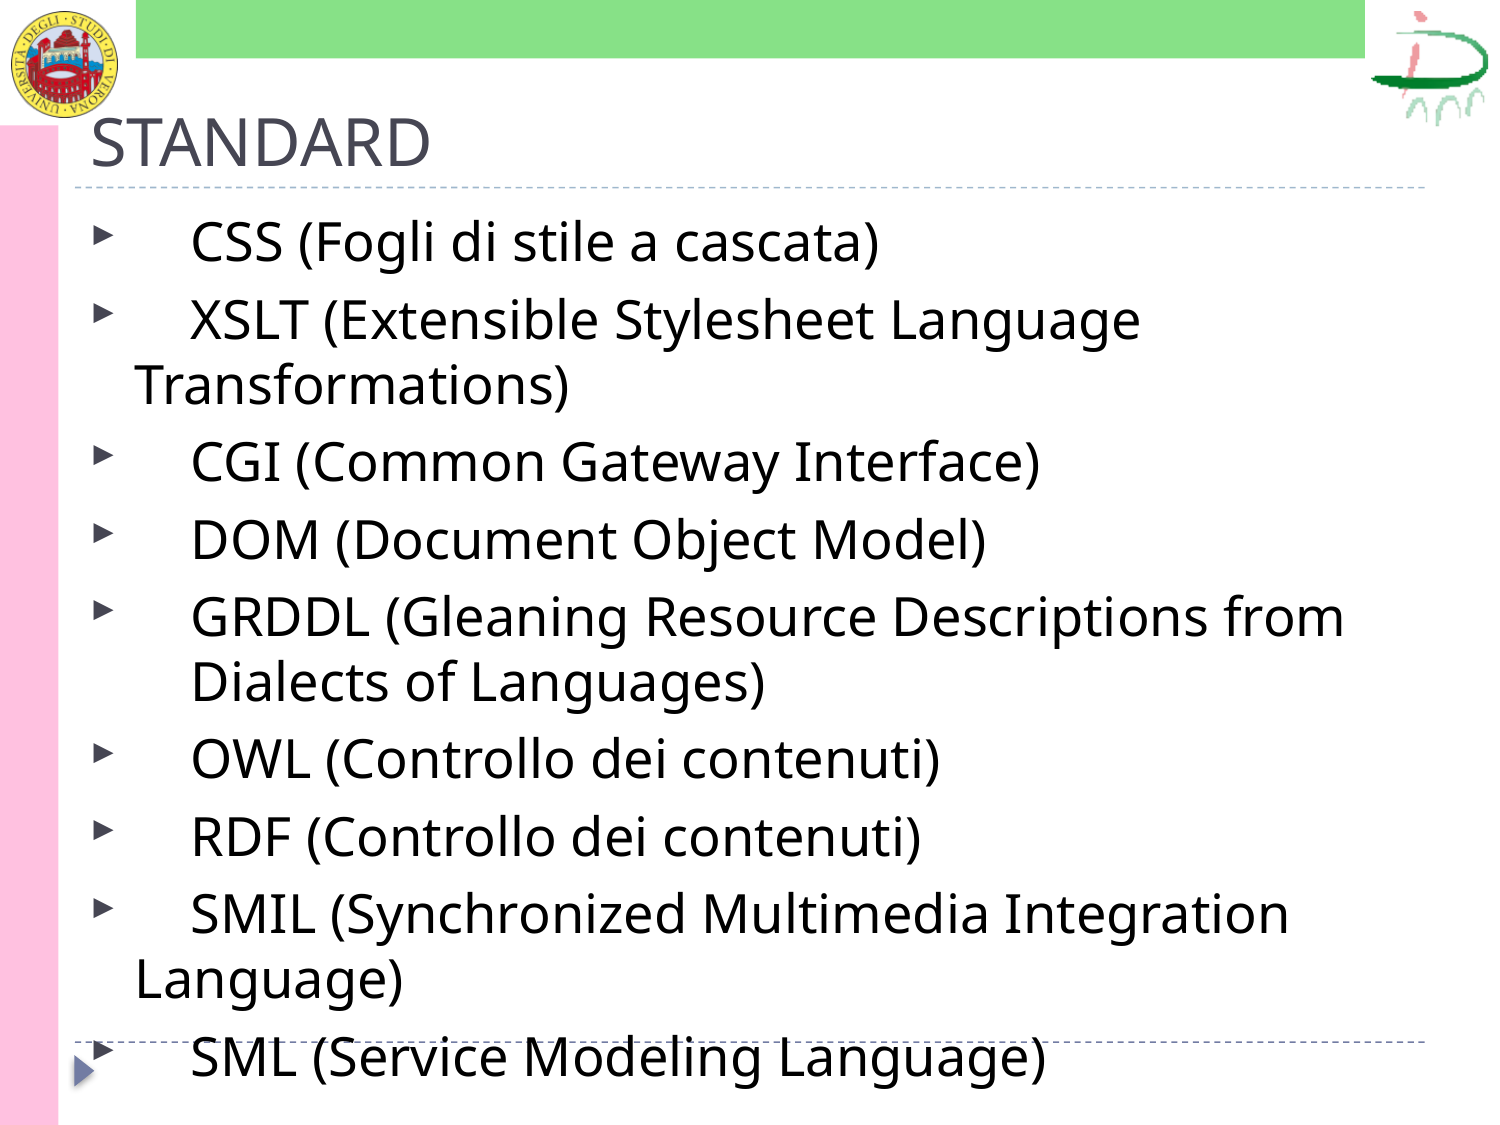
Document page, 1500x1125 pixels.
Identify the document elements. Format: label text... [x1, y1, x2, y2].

title STANDARD [74, 81, 1426, 188]
picture [1371, 11, 1489, 129]
picture [11, 11, 118, 118]
list CSS (Fogli di stile a cascata) XSLT (Extensible Stylesheet Language Transformations) CGI (Common Gateway Interface) DOM (Document Object Model) GRDDL (Gleaning Resource Descriptions from Dialects of Languages) OWL (Controllo dei contenuti) RDF (Controllo dei contenuti) SMIL (Synchronized Multimedia Integration Language) SML (Service Modeling Language) [74, 199, 1426, 1011]
